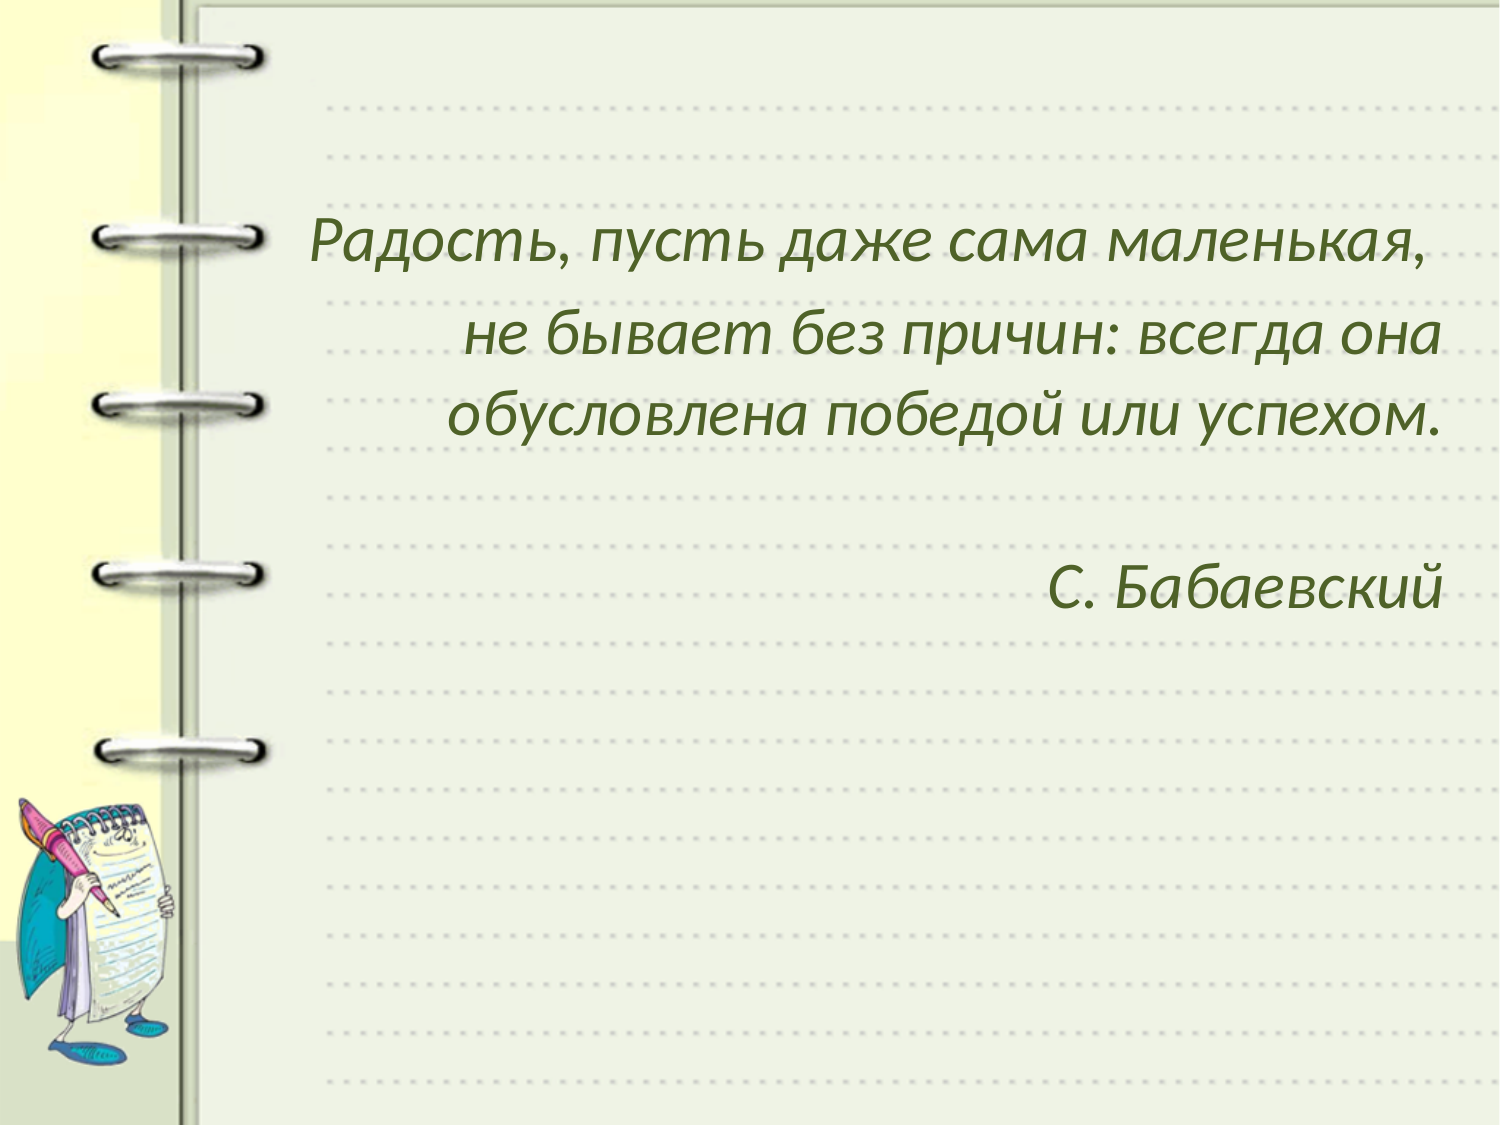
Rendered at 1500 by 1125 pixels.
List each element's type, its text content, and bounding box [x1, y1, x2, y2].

list Радость, пусть даже сама маленькая, не бывает без причин: всегда она обусловлена победой или успехом. С. Бабаевский [292, 187, 1461, 704]
picture [0, 0, 1500, 1125]
